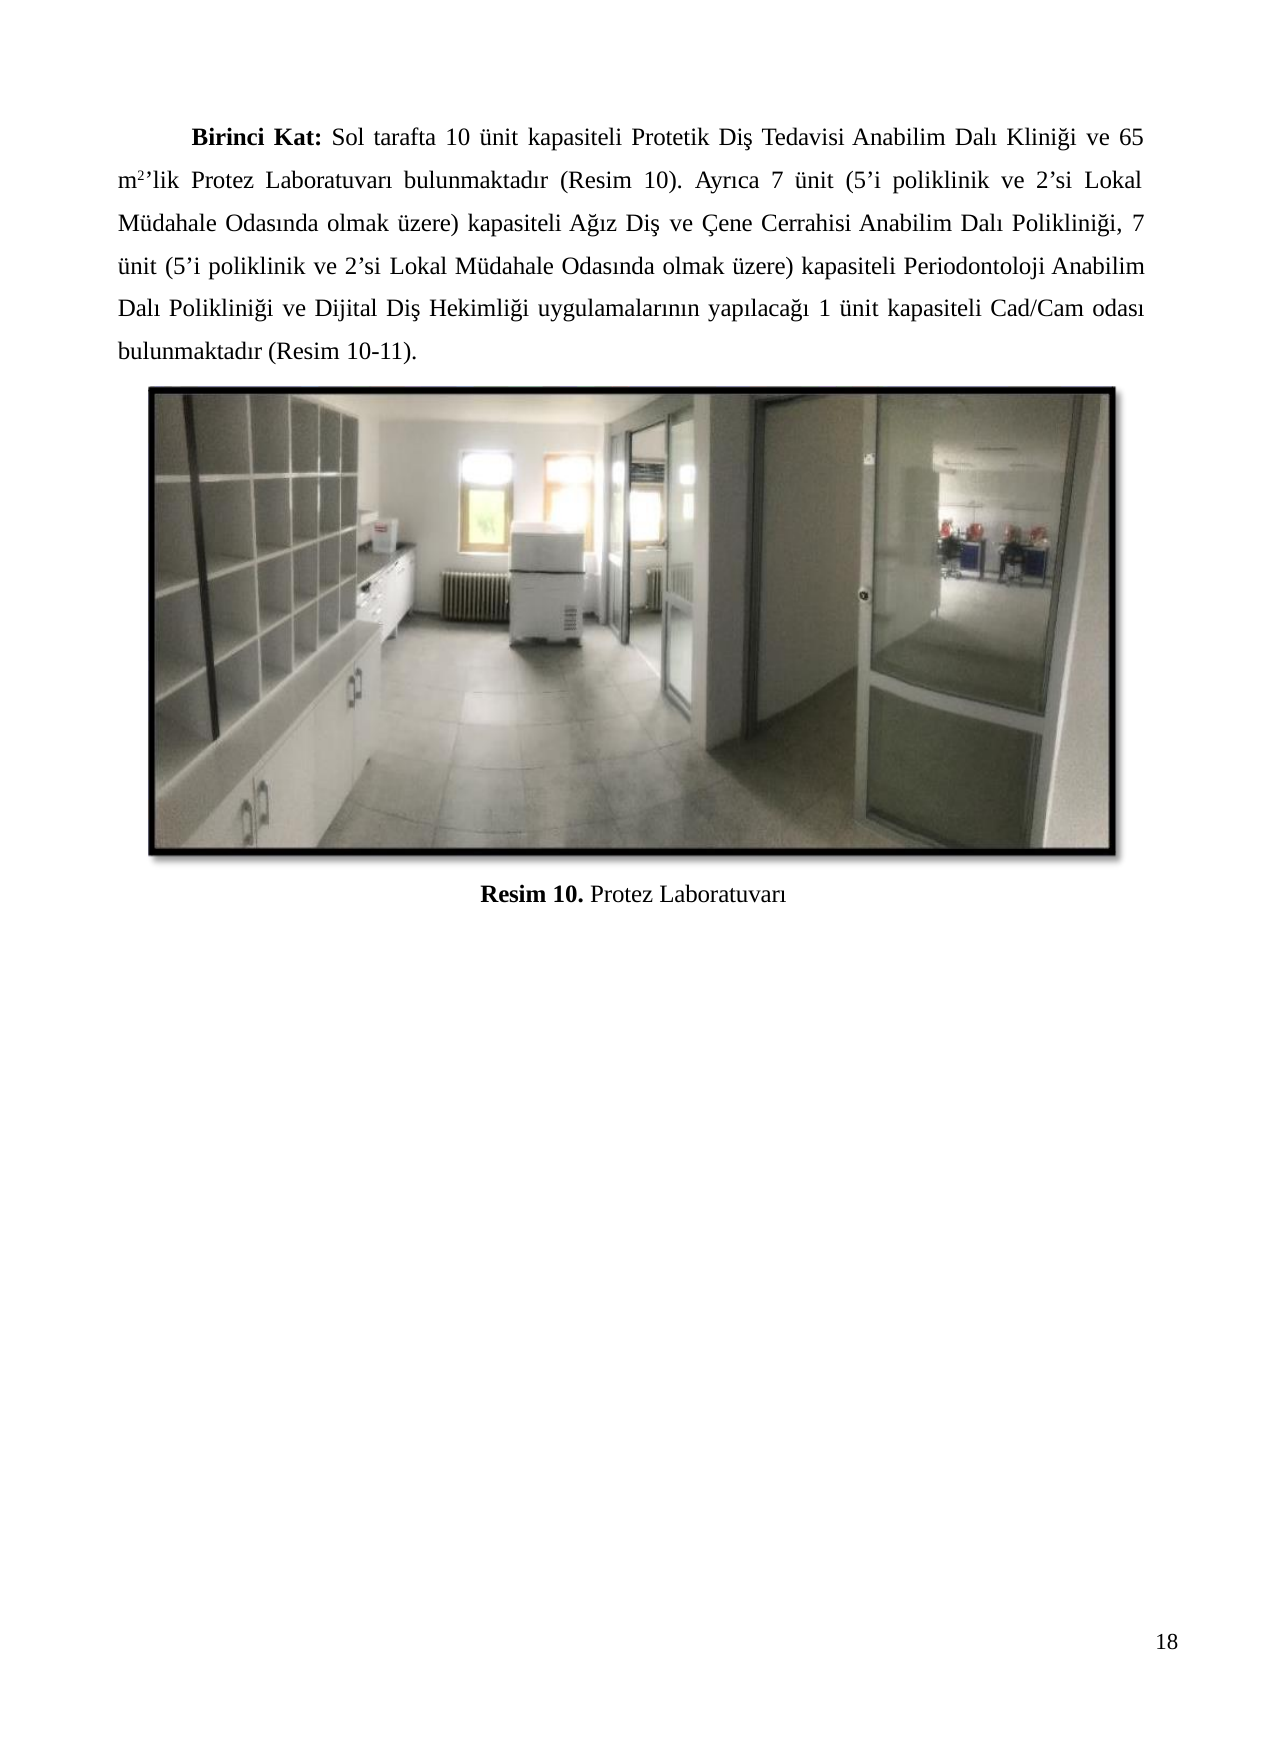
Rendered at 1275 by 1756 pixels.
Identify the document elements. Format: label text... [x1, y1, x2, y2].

slide_number 18 [1148, 1626, 1185, 1756]
text_box Birinci Kat: Sol tarafta 10 ünit kapasiteli Protetik Diş Tedavisi Anabilim Dalı Kliniği ve 65 m2’lik Protez Laboratuvarı bulunmaktadır (Resim 10). Ayrıca 7 ünit (5’i poliklinik ve 2’si Lokal Müdahale Odasında olmak üzere) kapasiteli Ağız Diş ve Çene Cerrahisi Anabilim Dalı Polikliniği, 7 ünit (5’i poliklinik ve 2’si Lokal Müdahale Odasında olmak üzere) kapasiteli Periodontoloji Anabilim Dalı Polikliniği ve Dijital Diş Hekimliği uygulamalarının yapılacağı 1 ünit kapasiteli Cad/Cam odası bulunmaktadır (Resim 10-11). [111, 105, 1159, 365]
text_box [146, 384, 1128, 870]
text_box Resim 10. Protez Laboratuvarı [478, 875, 792, 907]
